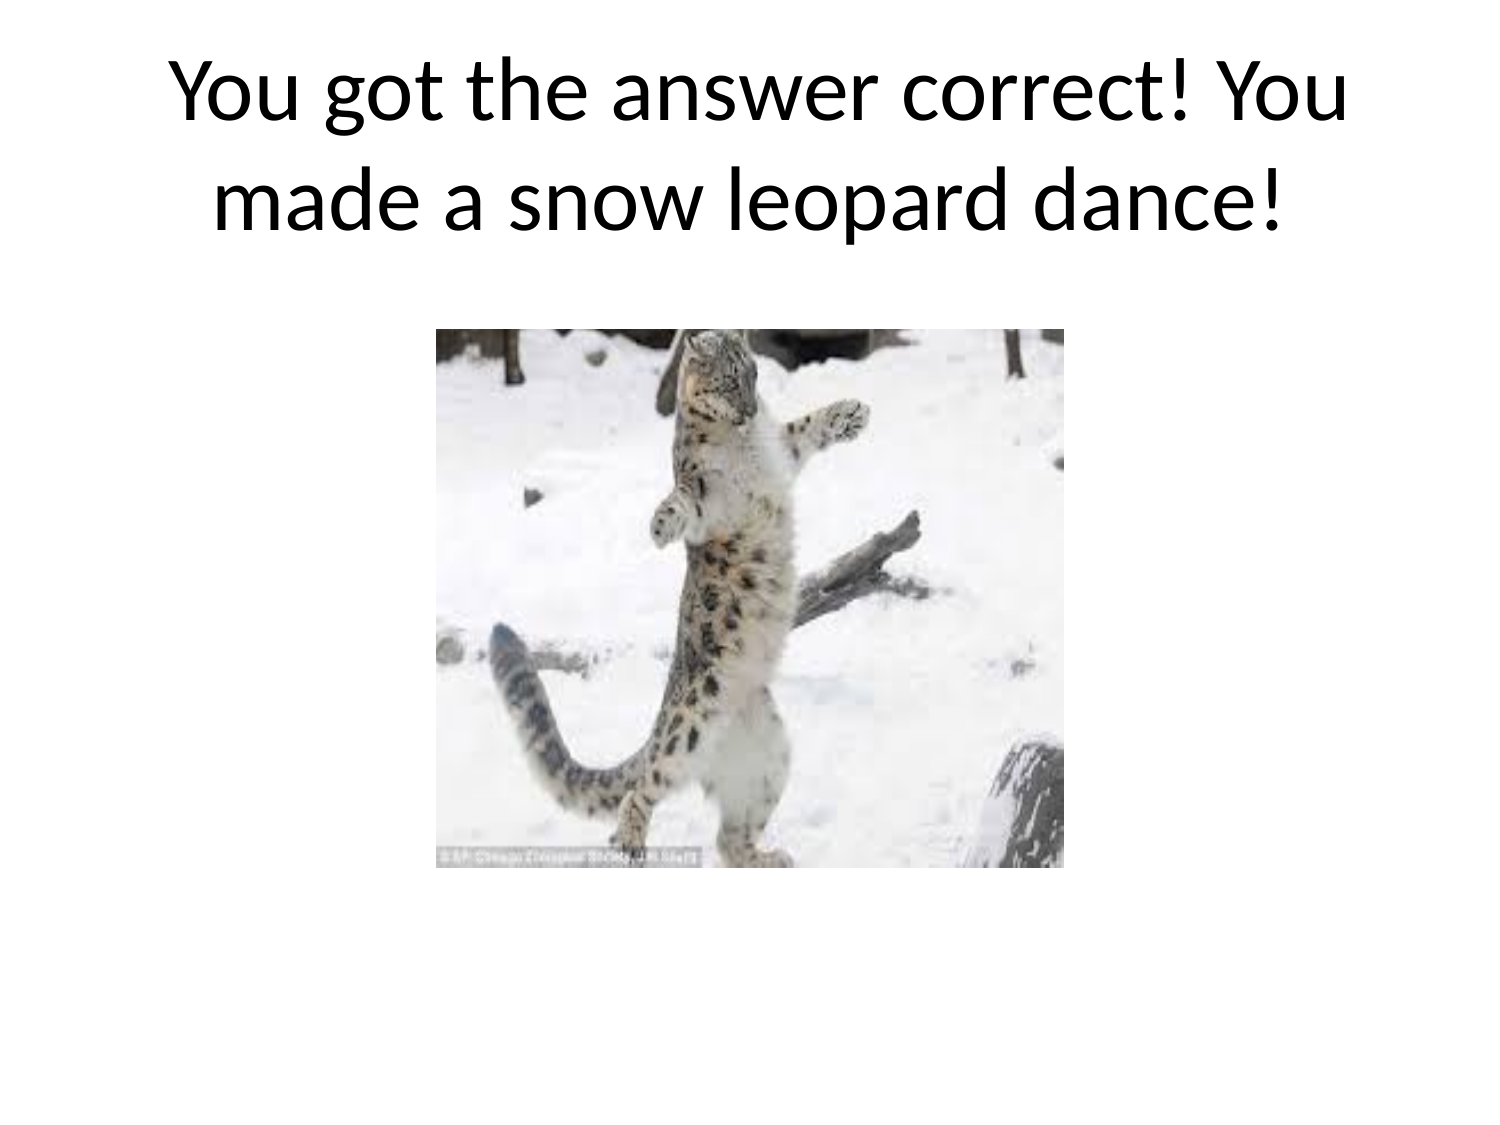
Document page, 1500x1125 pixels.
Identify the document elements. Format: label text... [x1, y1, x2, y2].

picture [436, 328, 1064, 868]
title You got the answer correct! You made a snow leopard dance! [75, 45, 1425, 233]
